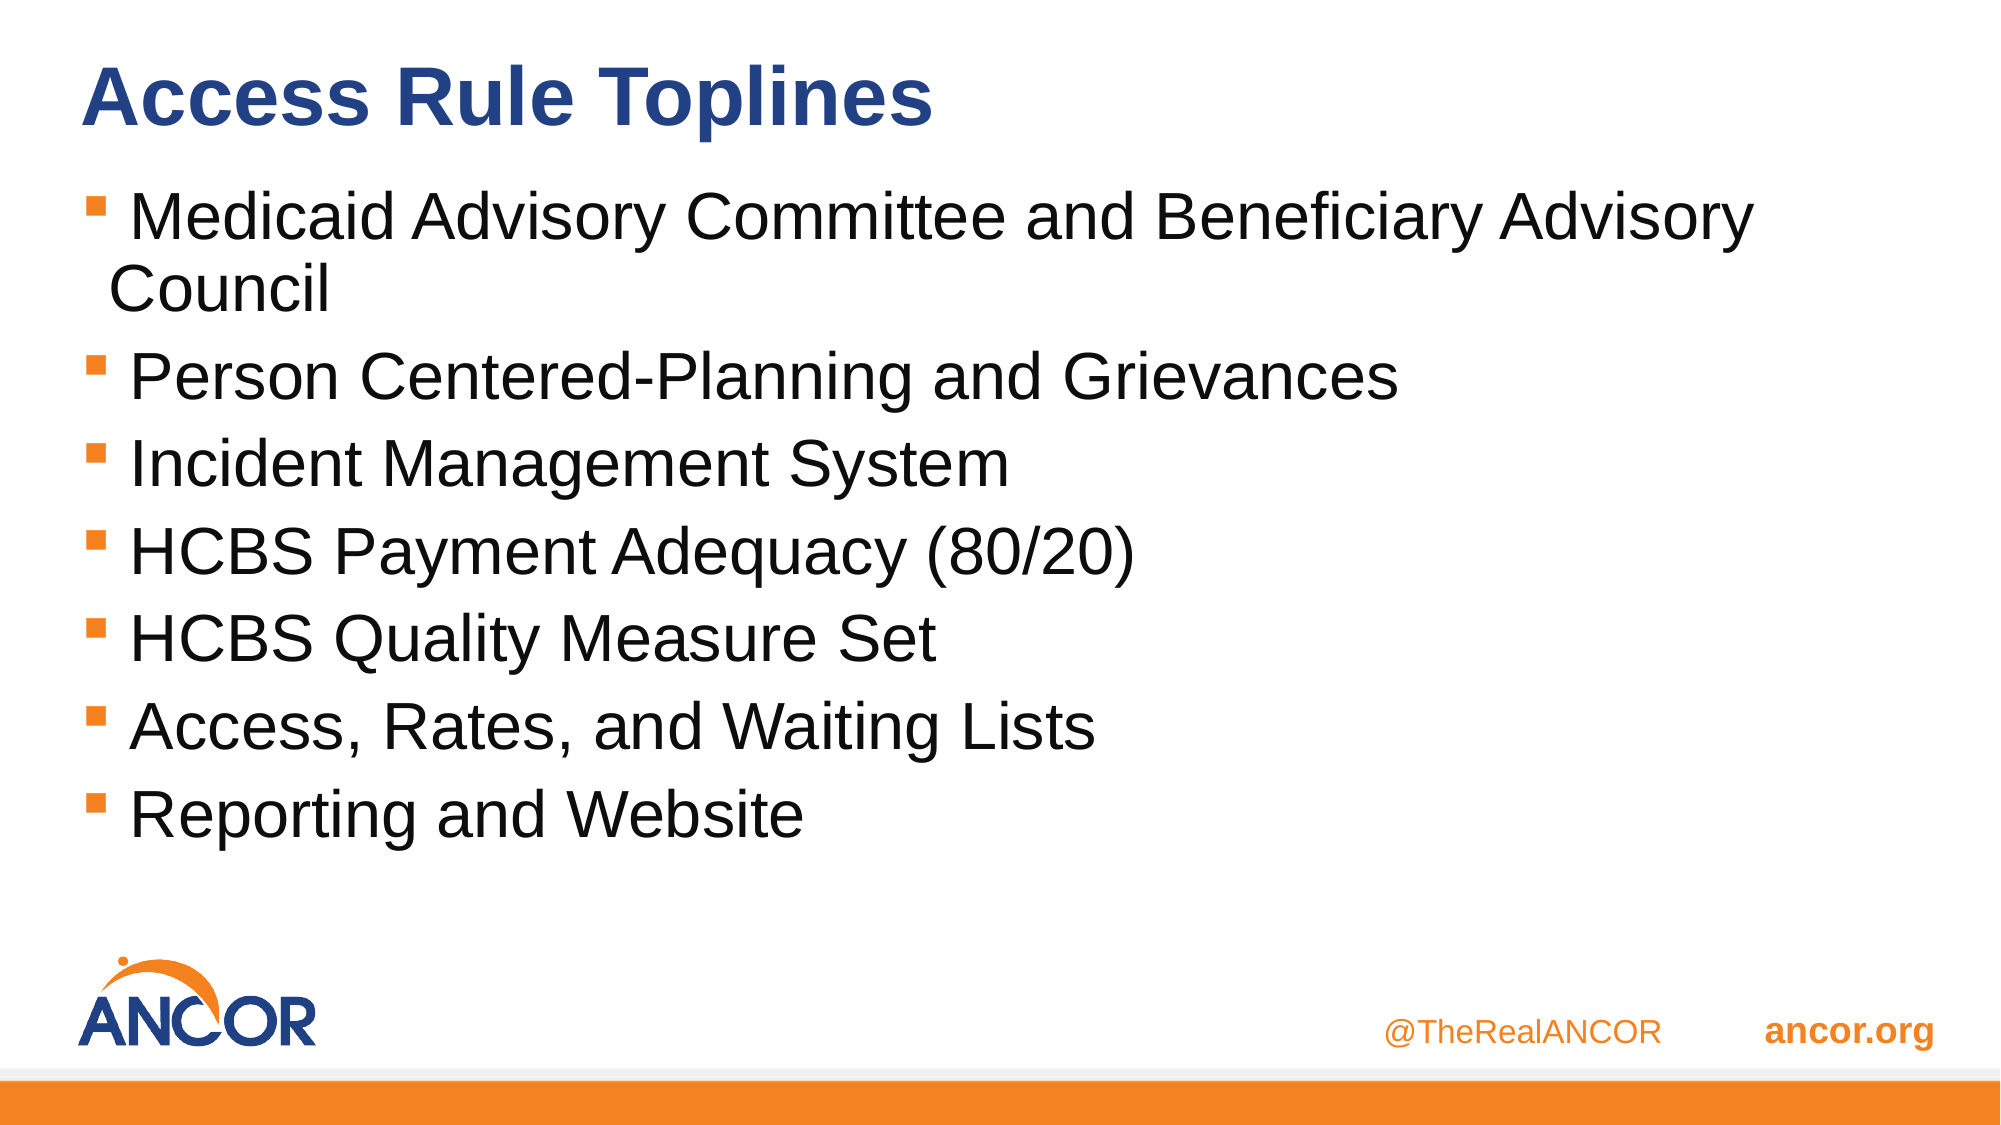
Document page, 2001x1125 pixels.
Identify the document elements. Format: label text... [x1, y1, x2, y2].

picture [0, 0, 2001, 1125]
title Access Rule Toplines [66, 45, 1934, 175]
list Medicaid Advisory Committee and Beneficiary Advisory Council Person Centered-Planning and Grievances Incident Management System HCBS Payment Adequacy (80/20) HCBS Quality Measure Set Access, Rates, and Waiting Lists Reporting and Website [66, 174, 2000, 949]
